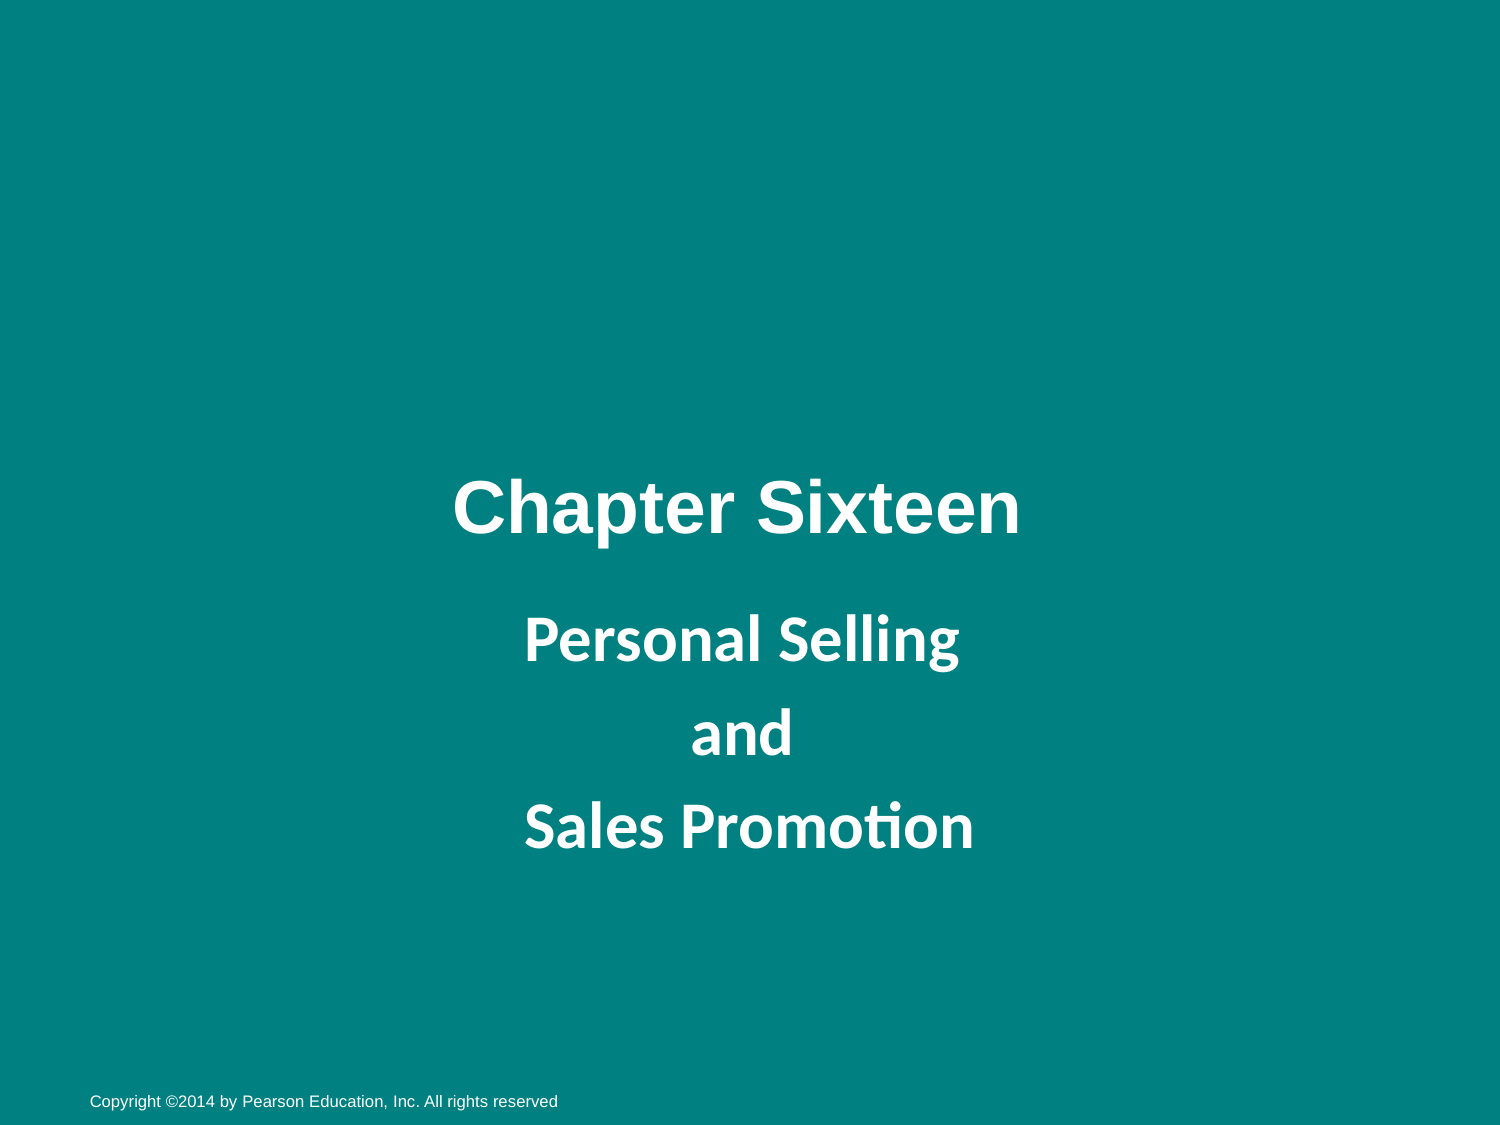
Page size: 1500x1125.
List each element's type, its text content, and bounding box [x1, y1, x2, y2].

text_box Copyright ©2014 by Pearson Education, Inc. All rights reserved [74, 1083, 825, 1119]
subtitle Personal Selling and Sales Promotion [224, 587, 1276, 876]
title Chapter Sixteen [149, 337, 1326, 579]
